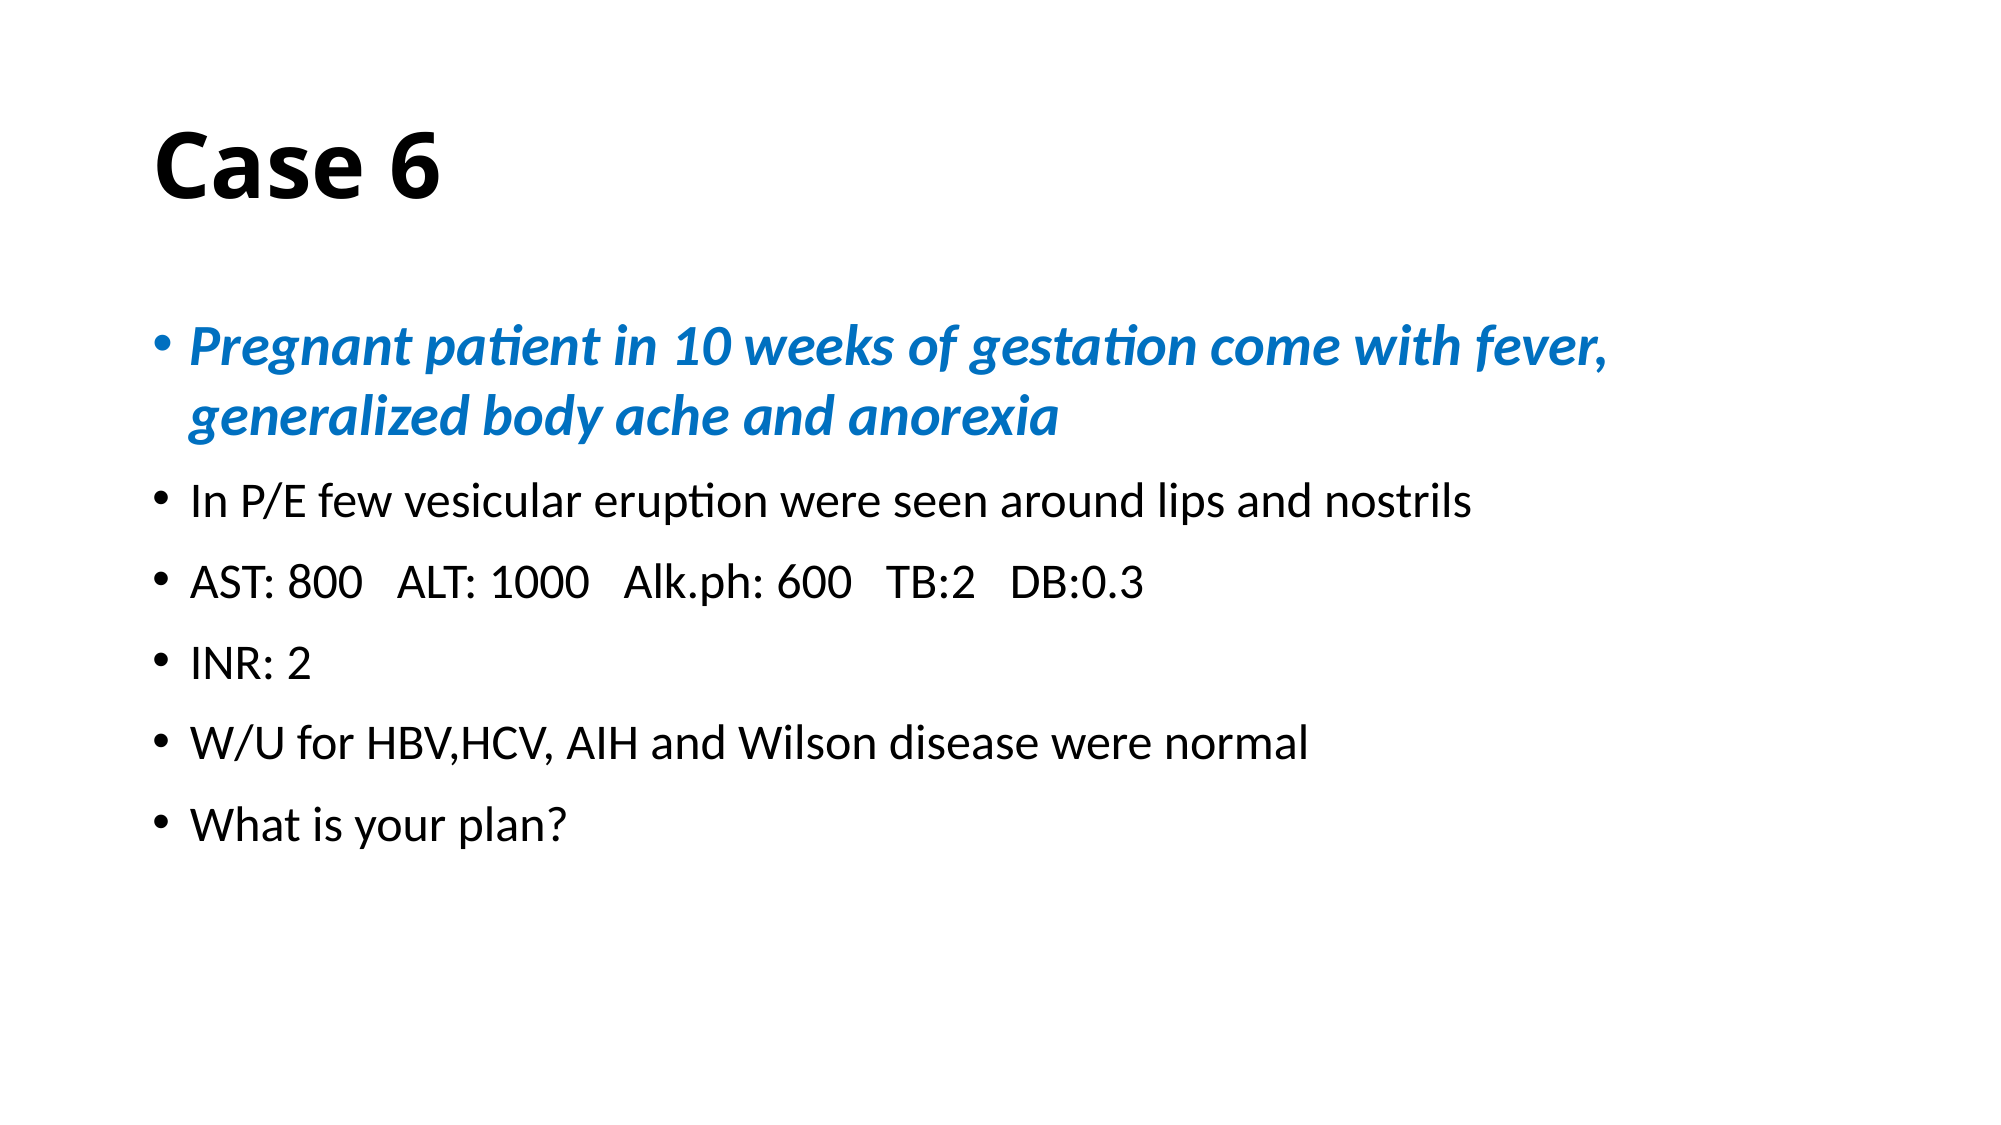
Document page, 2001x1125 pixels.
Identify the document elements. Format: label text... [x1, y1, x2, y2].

title Case 6 [137, 59, 1863, 278]
list Pregnant patient in 10 weeks of gestation come with fever, generalized body ache and anorexia In P/E few vesicular eruption were seen around lips and nostrils AST: 800 ALT: 1000 Alk.ph: 600 TB:2 DB:0.3 INR: 2 W/U for HBV,HCV, AIH and Wilson disease were normal What is your plan? [137, 299, 1863, 1014]
